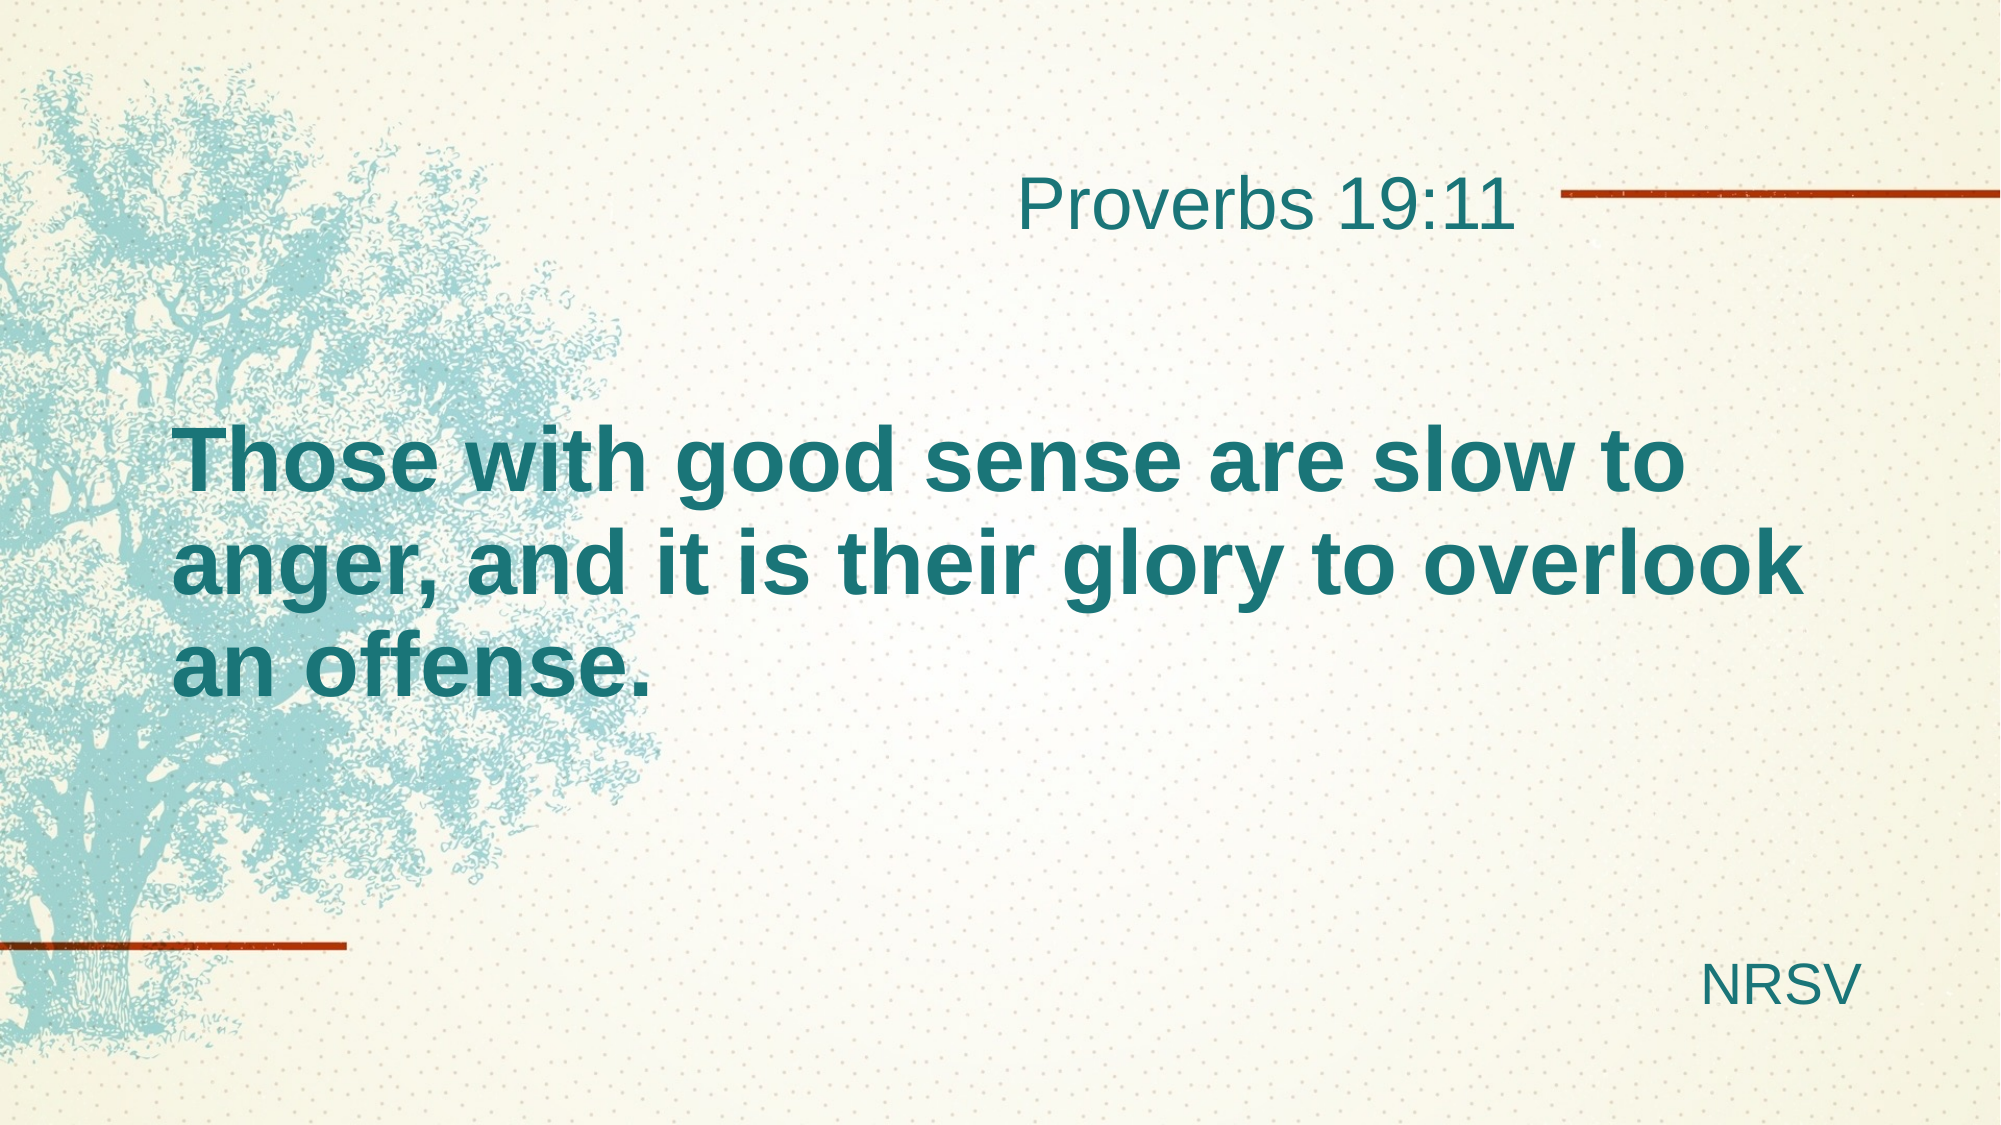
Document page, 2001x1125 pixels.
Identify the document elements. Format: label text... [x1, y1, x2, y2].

list Those with good sense are slow to anger, and it is their glory to overlook an offense. [155, 270, 1886, 855]
list NRSV [1616, 919, 1878, 1025]
picture [0, 0, 2001, 1125]
list Proverbs 19:11 [154, 139, 1535, 254]
